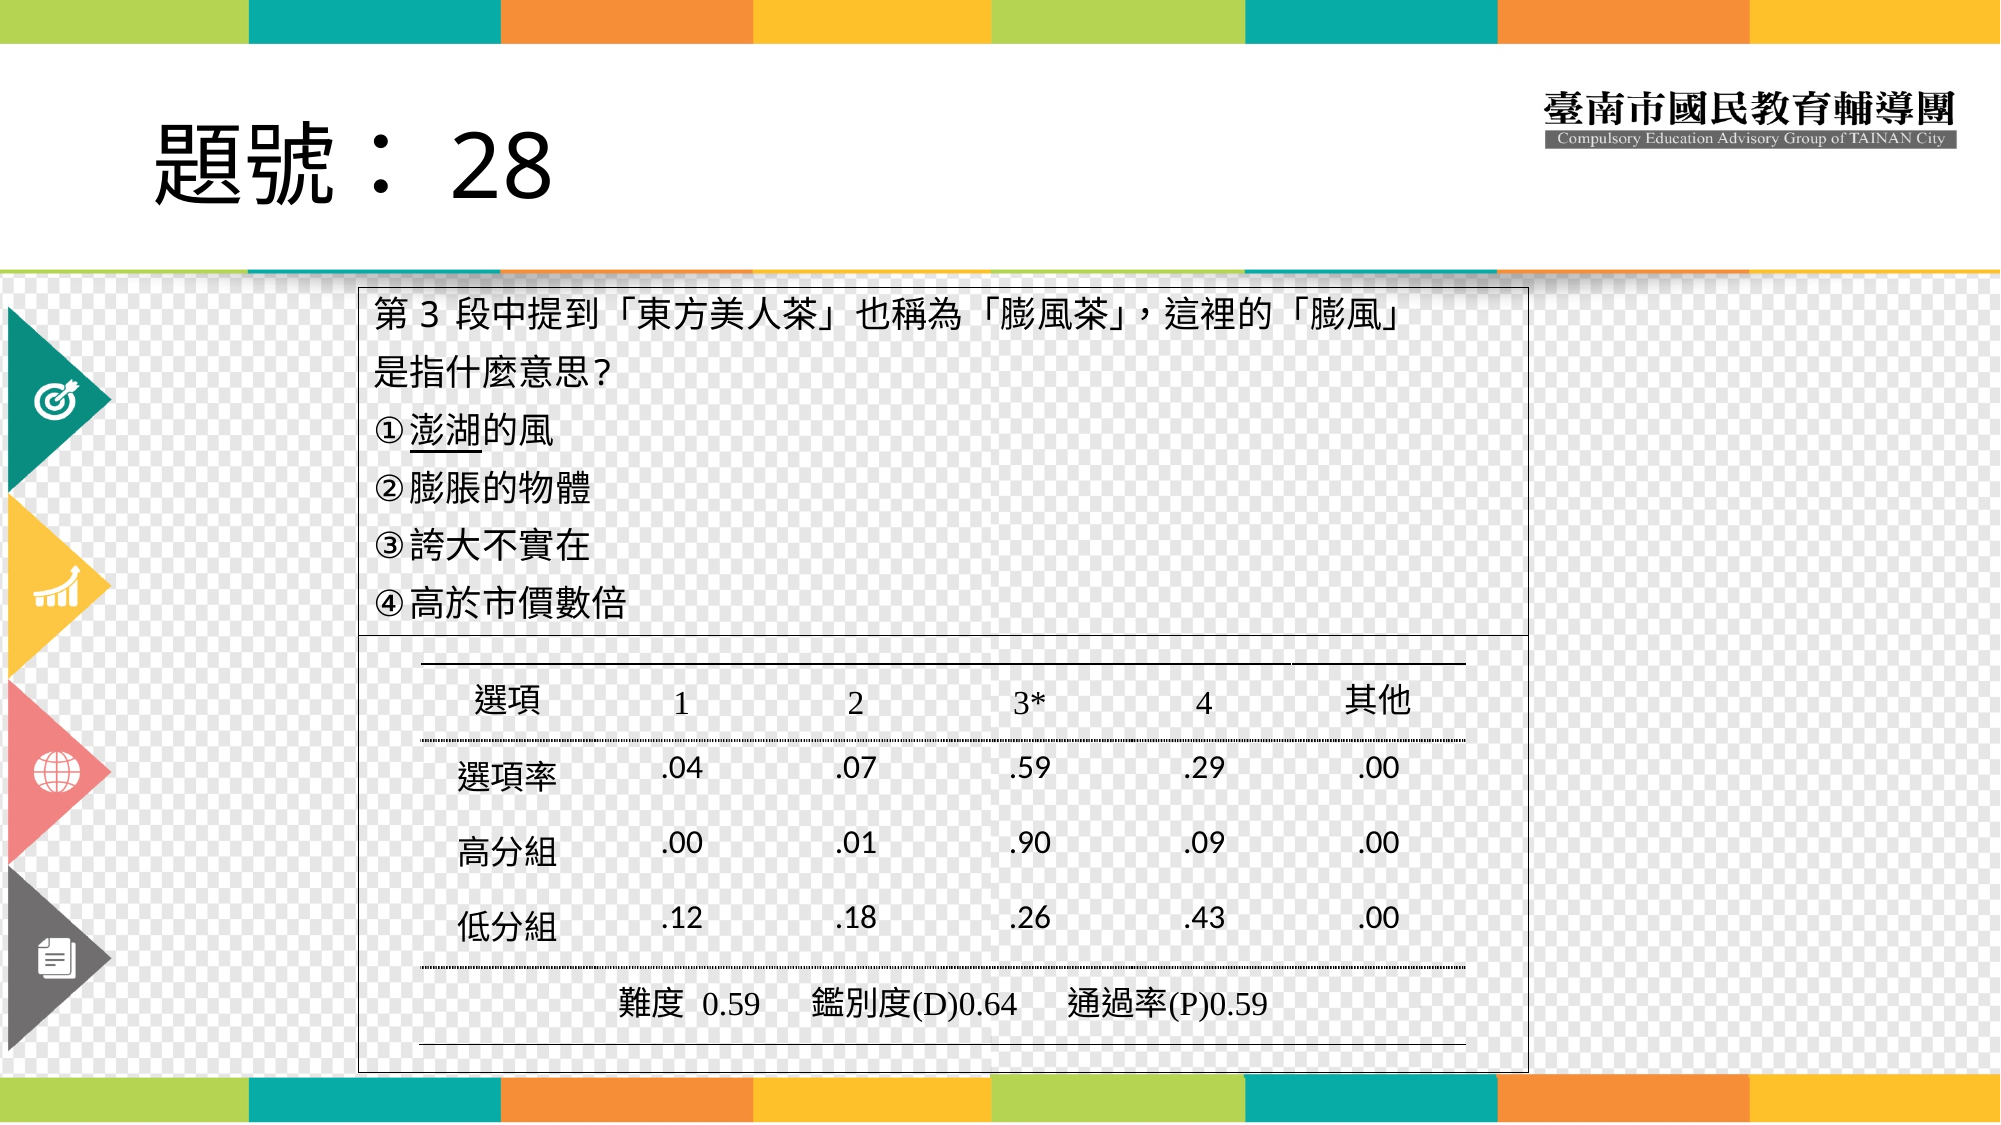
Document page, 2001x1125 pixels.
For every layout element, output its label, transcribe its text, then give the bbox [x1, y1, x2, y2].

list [357, 286, 1553, 1125]
picture [0, 0, 2001, 1125]
title 題號：28 [137, 59, 1863, 278]
